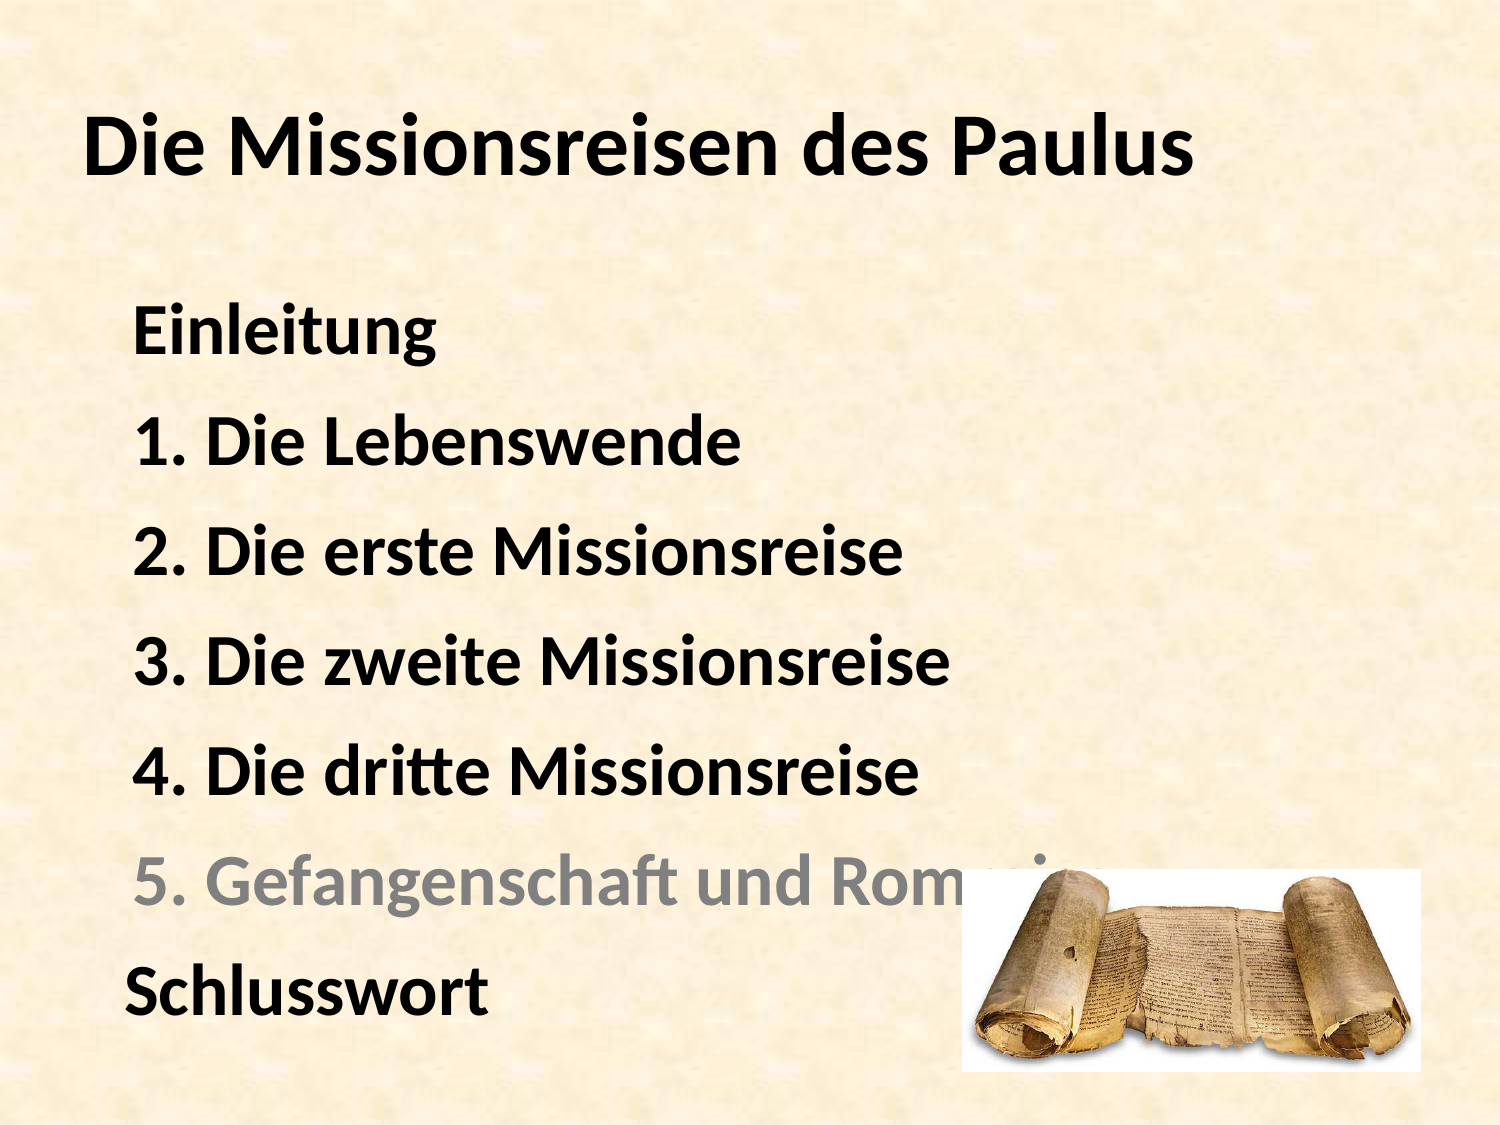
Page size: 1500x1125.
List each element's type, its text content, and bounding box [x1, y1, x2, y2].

title Die Missionsreisen des Paulus Einleitung 1. Die Lebenswende 2. Die erste Missionsreise 3. Die zweite Missionsreise 4. Die dritte Missionsreise 5. Gefangenschaft und Romreise Schlusswort [67, 78, 1427, 1047]
picture [0, 0, 1500, 1125]
